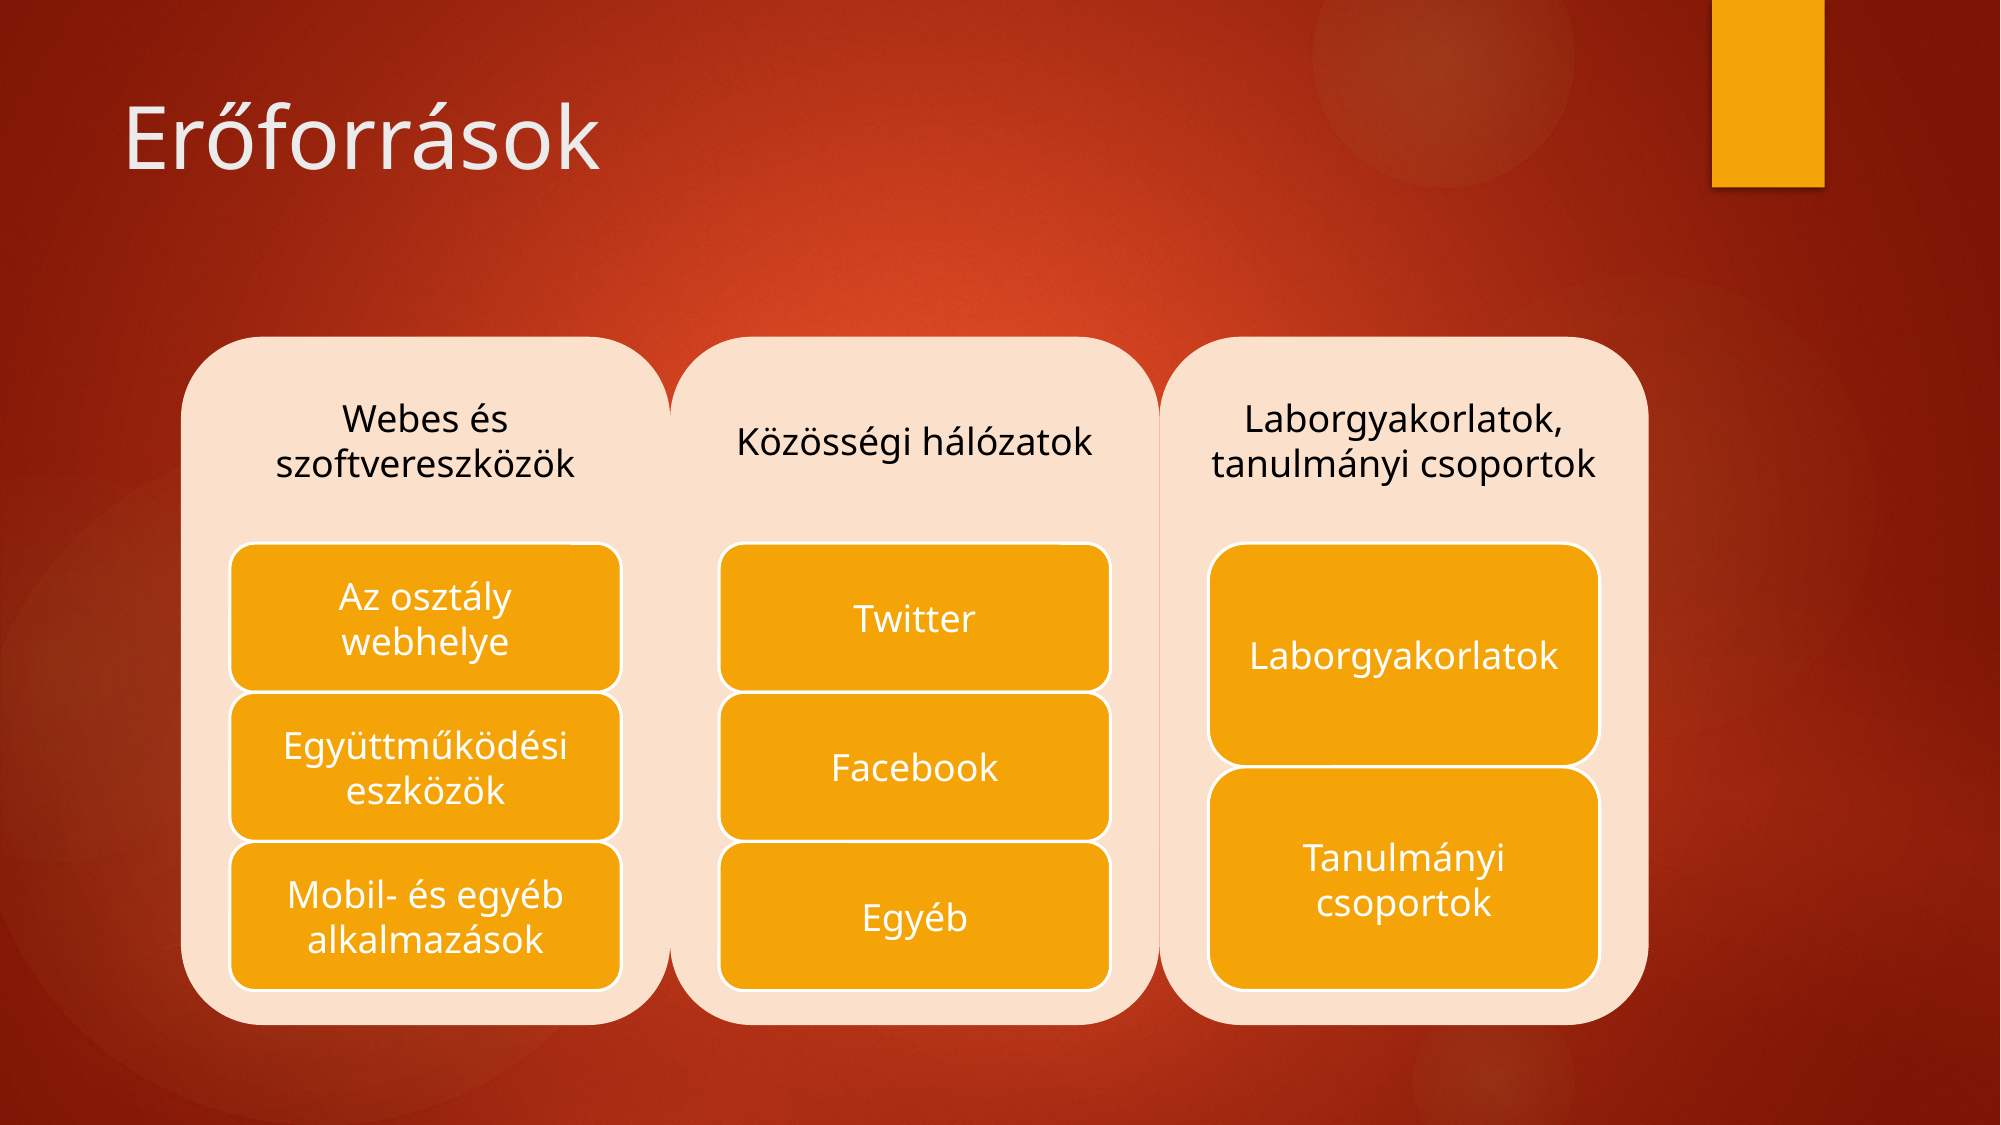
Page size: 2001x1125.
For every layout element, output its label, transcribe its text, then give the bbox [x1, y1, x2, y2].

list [180, 336, 1649, 1026]
title Erőforrások [106, 74, 1649, 304]
